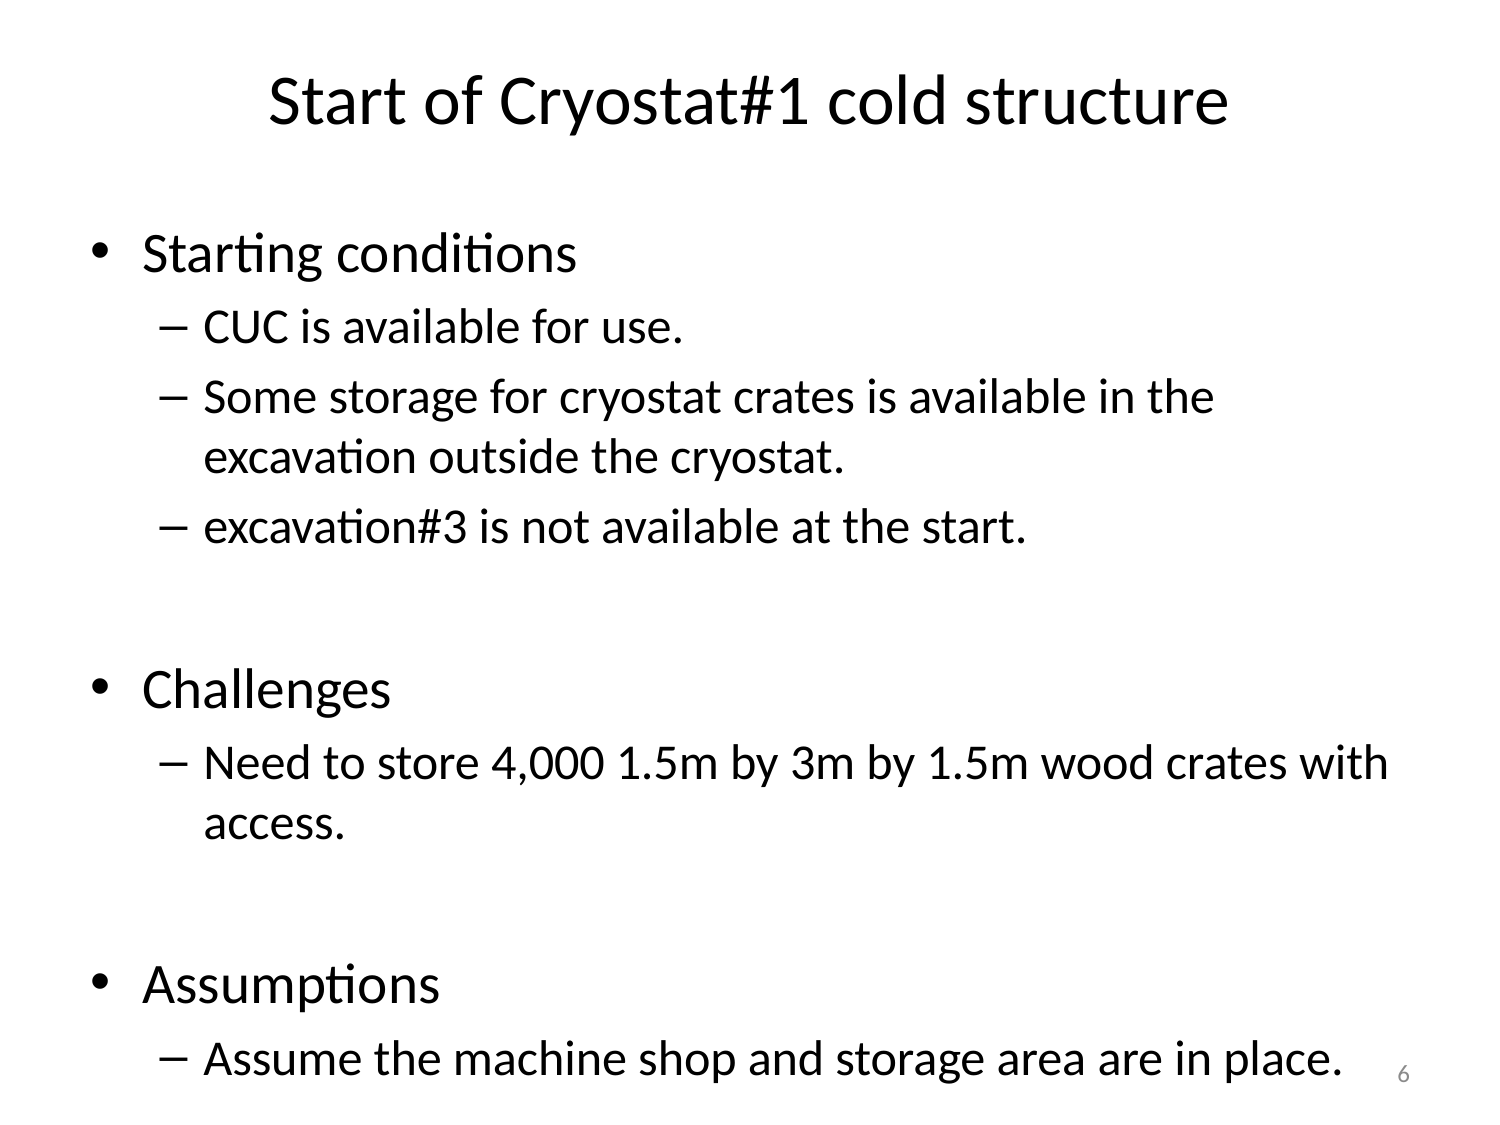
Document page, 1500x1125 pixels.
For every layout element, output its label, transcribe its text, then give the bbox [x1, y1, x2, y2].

slide_number 6 [1074, 1042, 1425, 1103]
title Start of Cryostat#1 cold structure [75, 45, 1425, 207]
list Starting conditions CUC is available for use. Some storage for cryostat crates is available in the excavation outside the cryostat. excavation#3 is not available at the start. Challenges Need to store 4,000 1.5m by 3m by 1.5m wood crates with access. Assumptions Assume the machine shop and storage area are in place. [75, 207, 1425, 1094]
